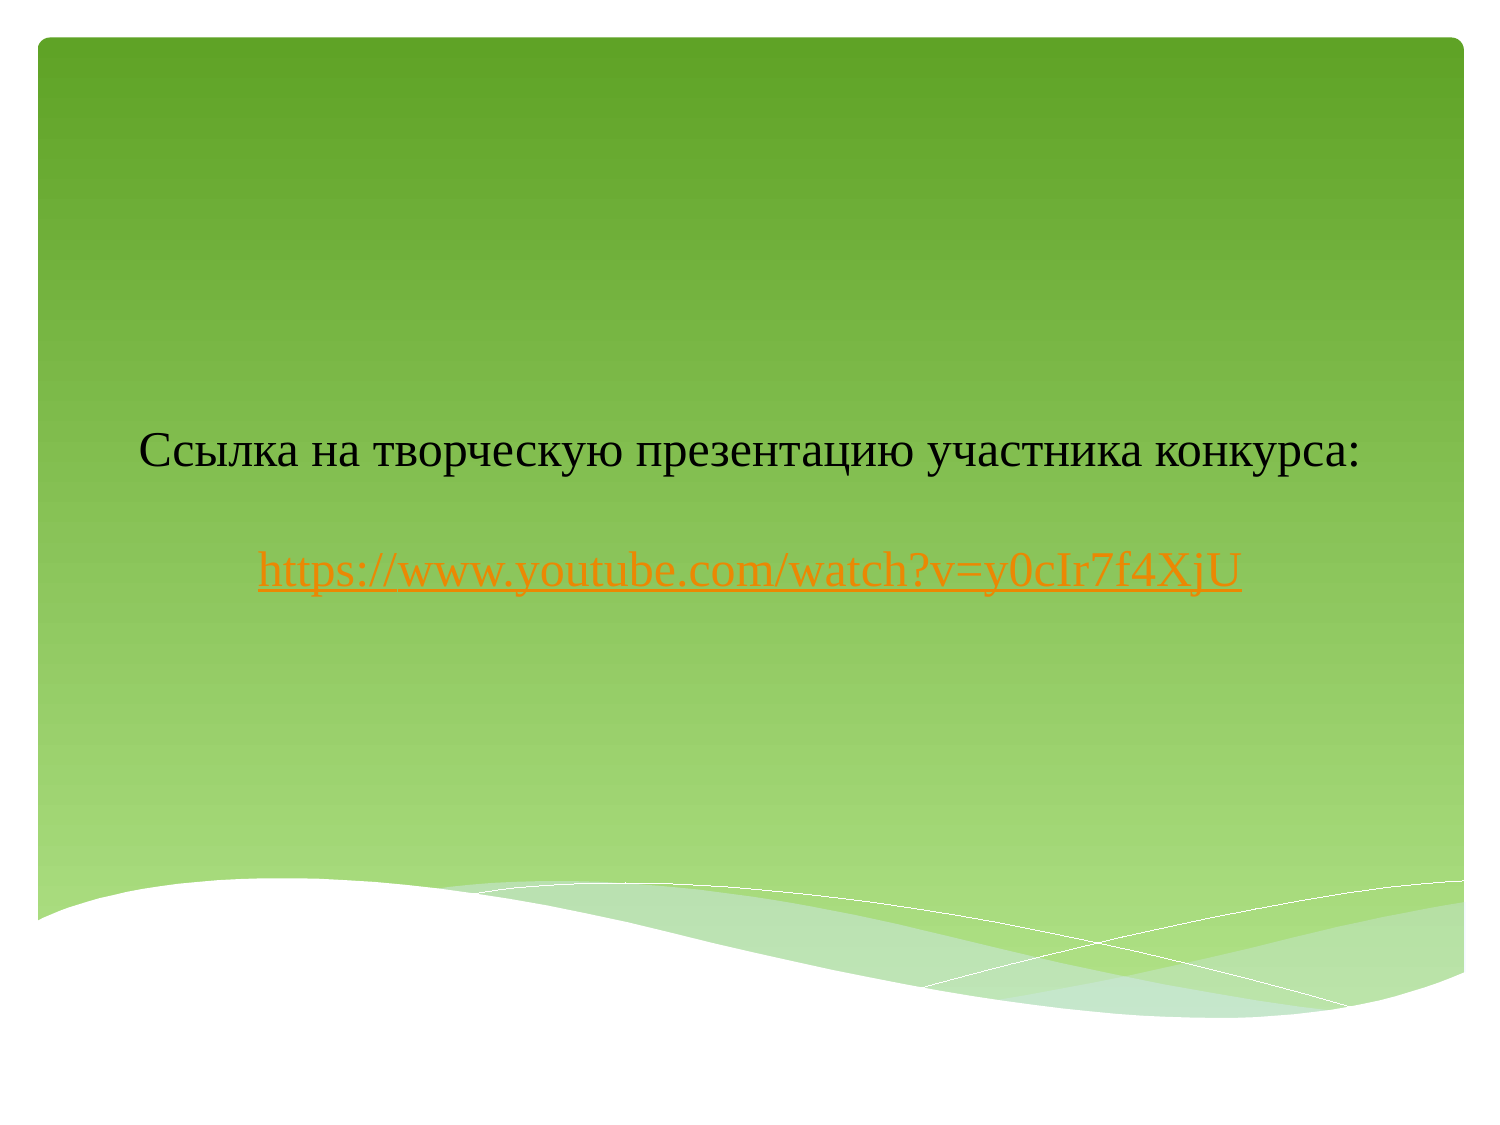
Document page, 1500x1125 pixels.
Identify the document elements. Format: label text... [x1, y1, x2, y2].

text_box Ссылка на творческую презентацию участника конкурса: https://www.youtube.com/watch?v=y0cIr7f4XjU [41, 408, 1459, 649]
